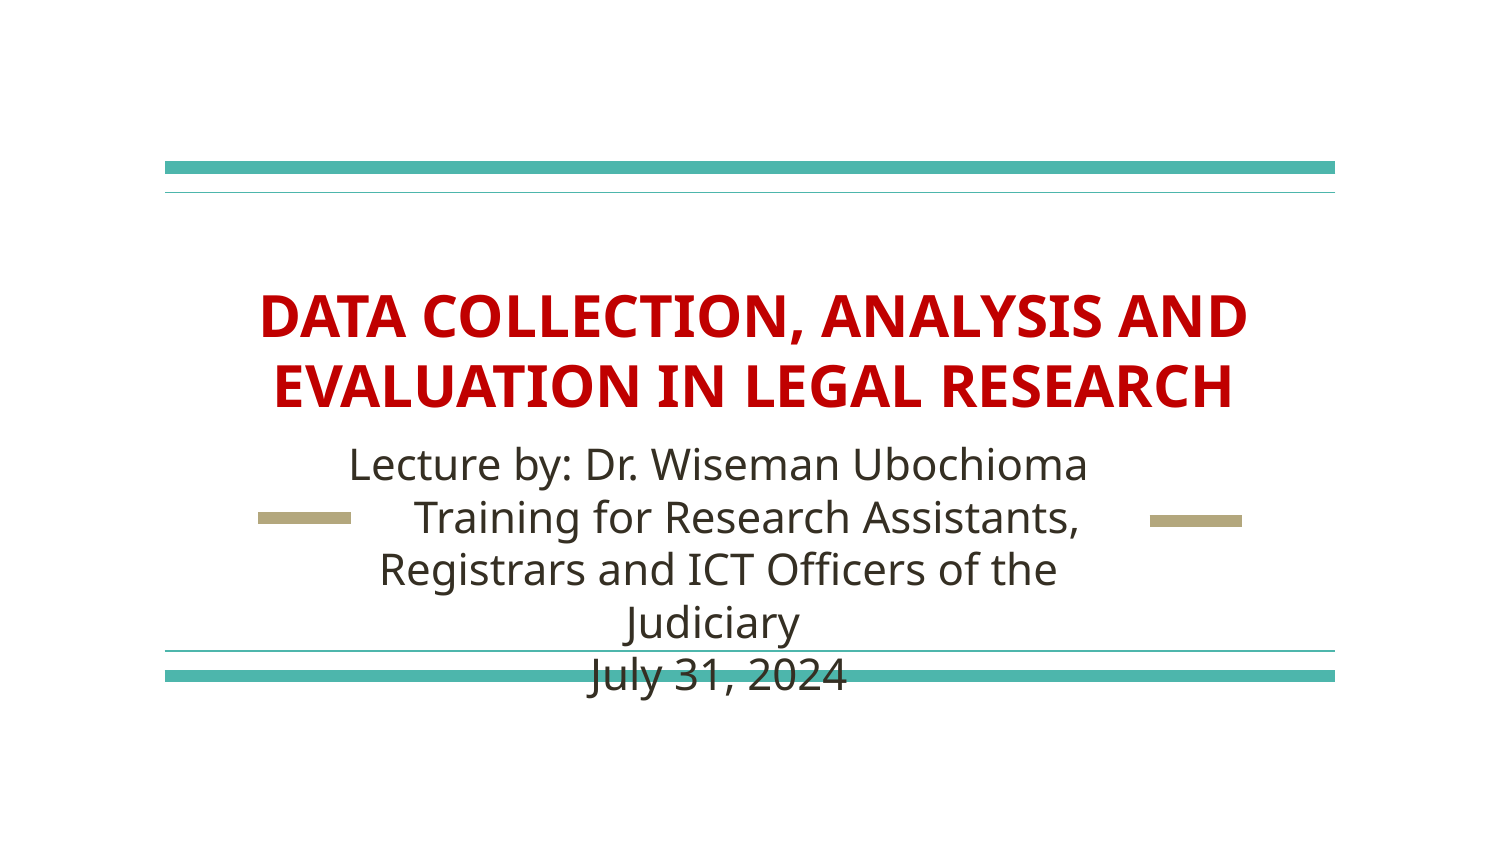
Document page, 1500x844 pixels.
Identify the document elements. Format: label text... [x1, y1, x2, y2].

subtitle Lecture by: Dr. Wiseman Ubochioma Training for Research Assistants, Registrars and ICT Officers of the Judiciary July 31, 2024 [287, 421, 1151, 645]
title DATA COLLECTION, ANALYSIS AND EVALUATION IN LEGAL RESEARCH [172, 209, 1336, 435]
